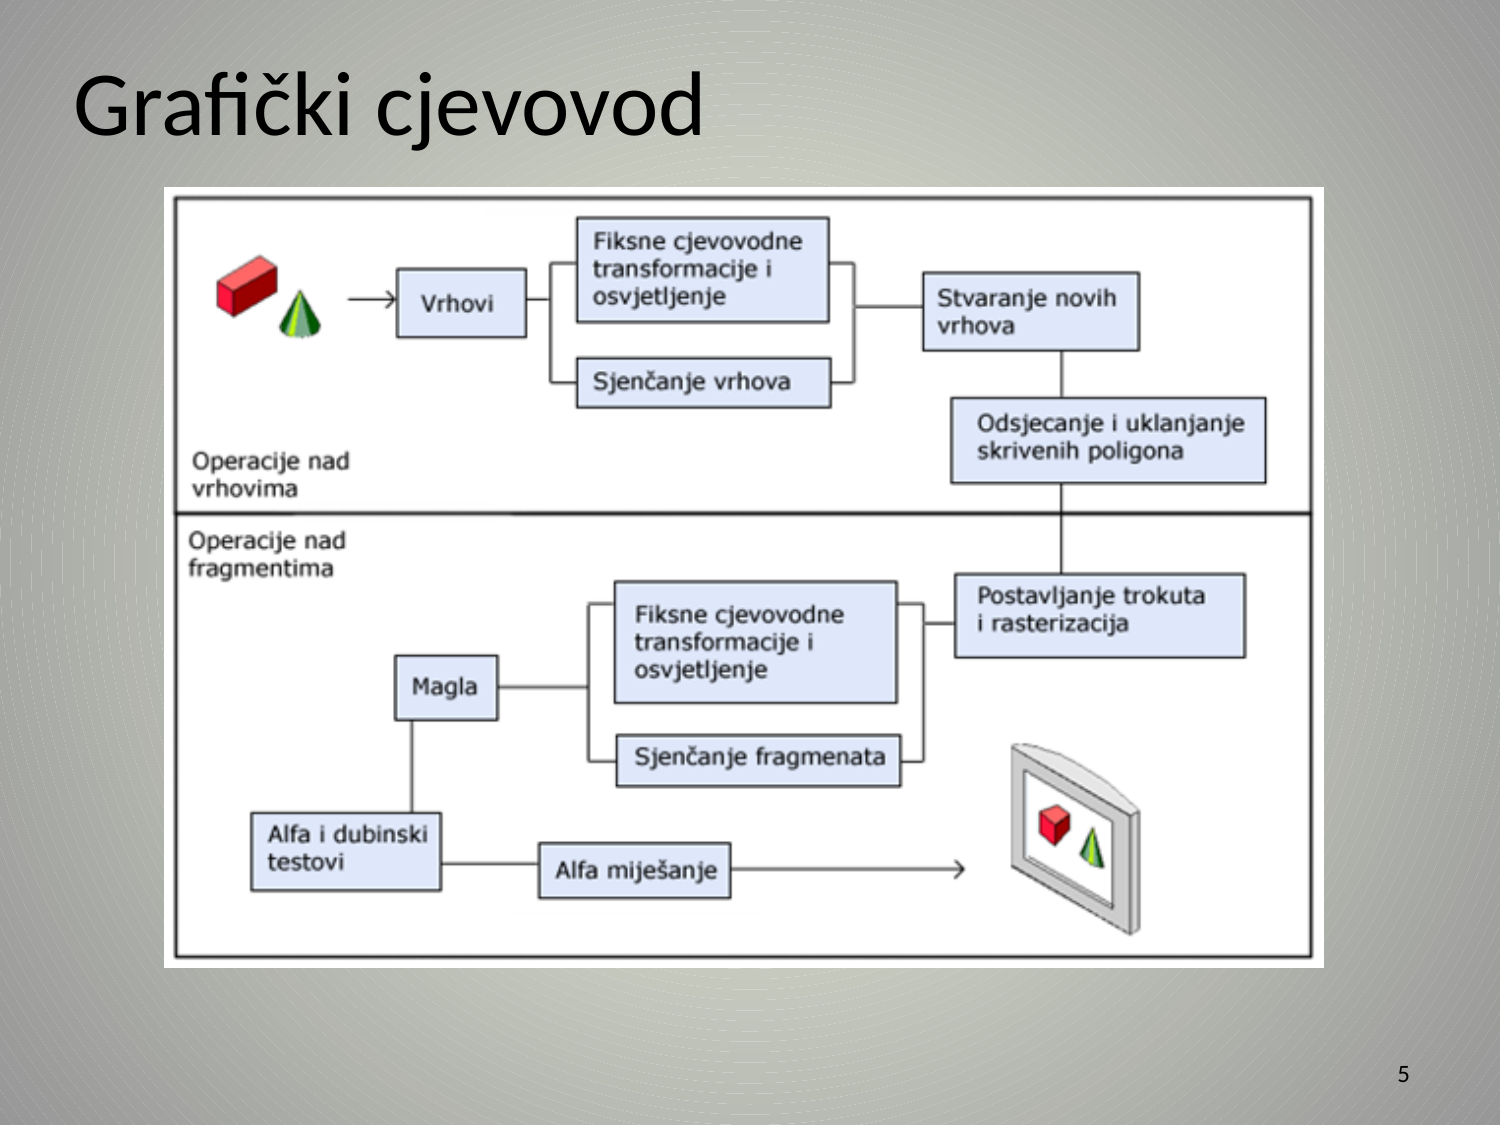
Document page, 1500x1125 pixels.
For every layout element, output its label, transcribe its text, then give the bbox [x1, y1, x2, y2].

slide_number 5 [1074, 1042, 1425, 1103]
title Grafički cjevovod [58, 23, 1409, 174]
picture [163, 187, 1324, 968]
